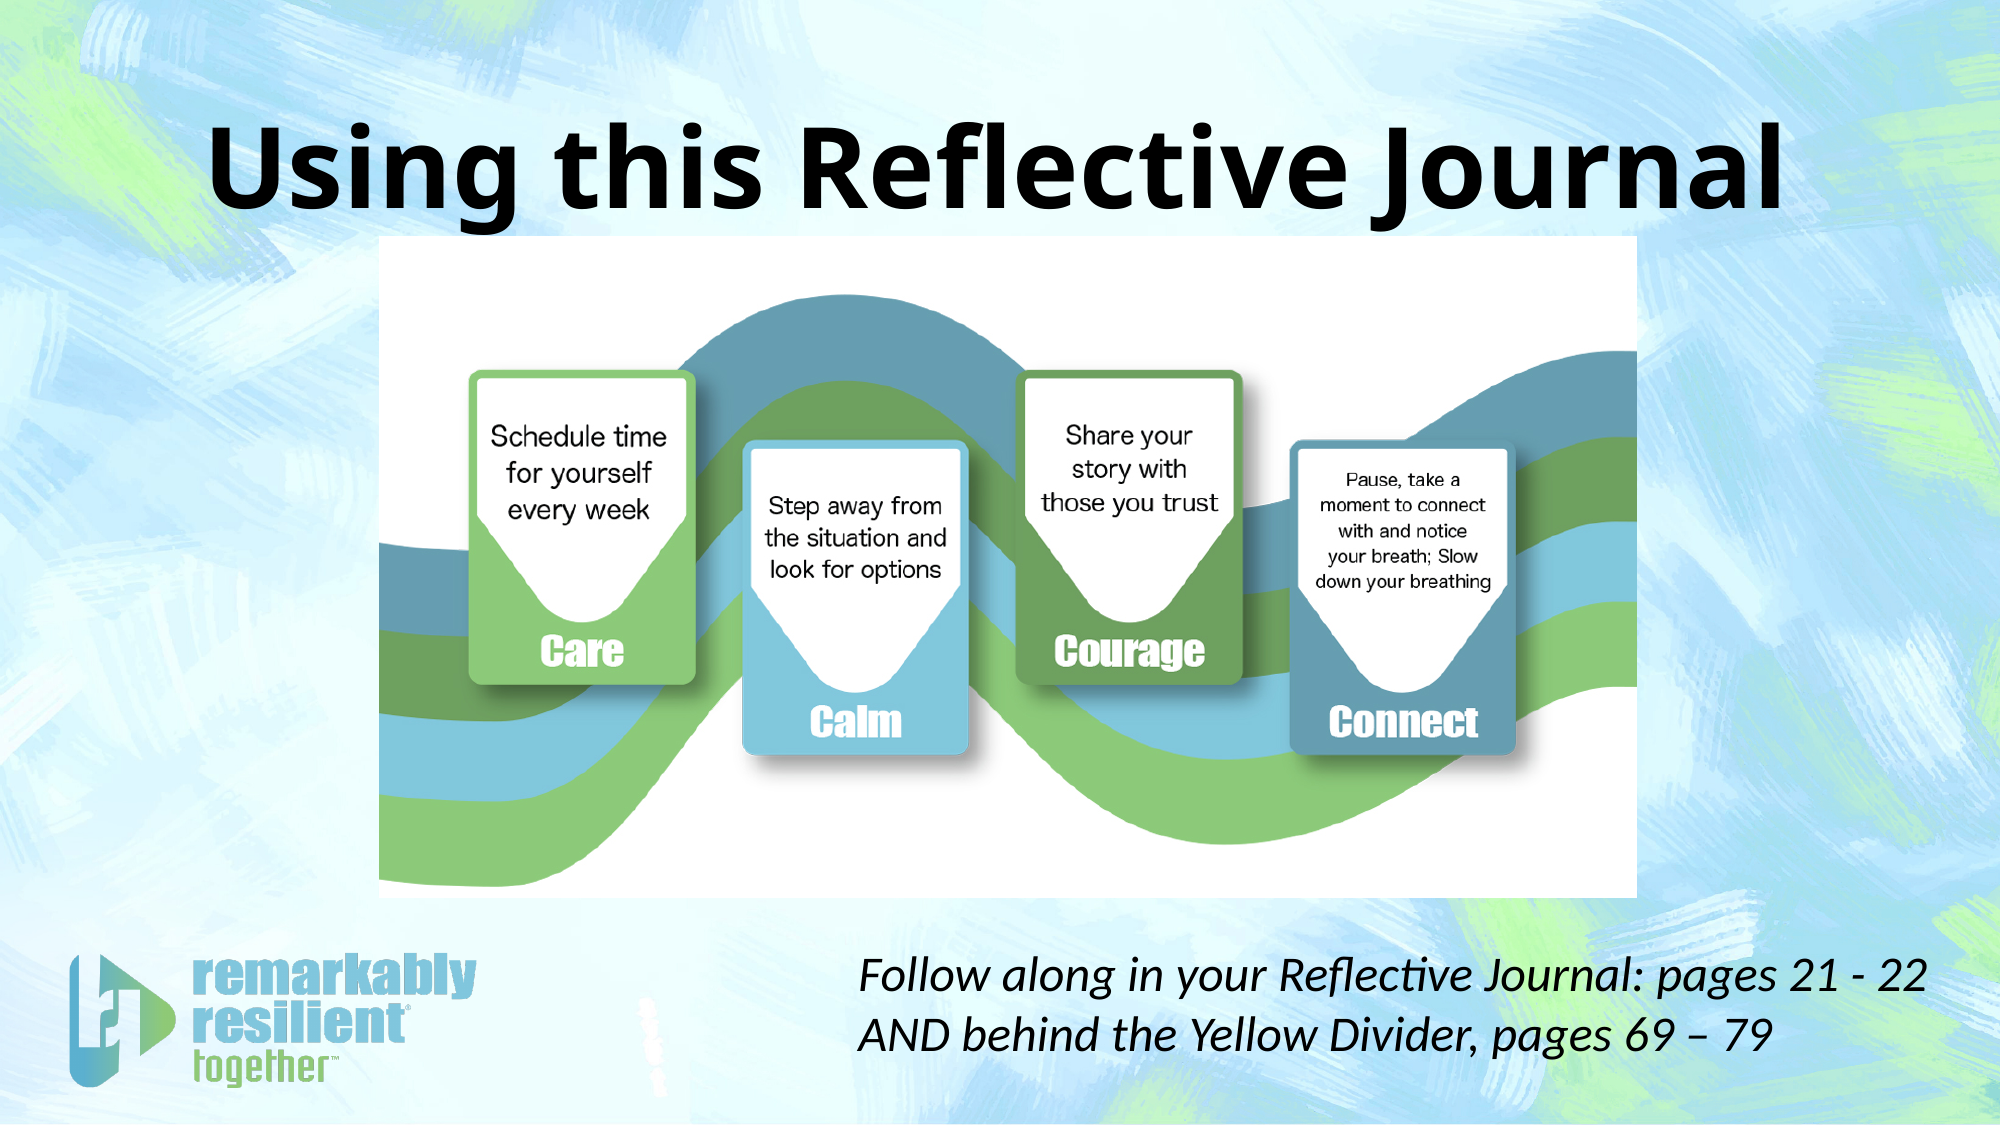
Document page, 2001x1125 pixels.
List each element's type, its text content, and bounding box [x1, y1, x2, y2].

text_box Follow along in your Reflective Journal: pages 21 - 22 AND behind the Yellow Divider, pages 69 – 79 [843, 933, 1946, 1069]
picture [0, 0, 2000, 1125]
title Using this Reflective Journal [122, 75, 1870, 241]
